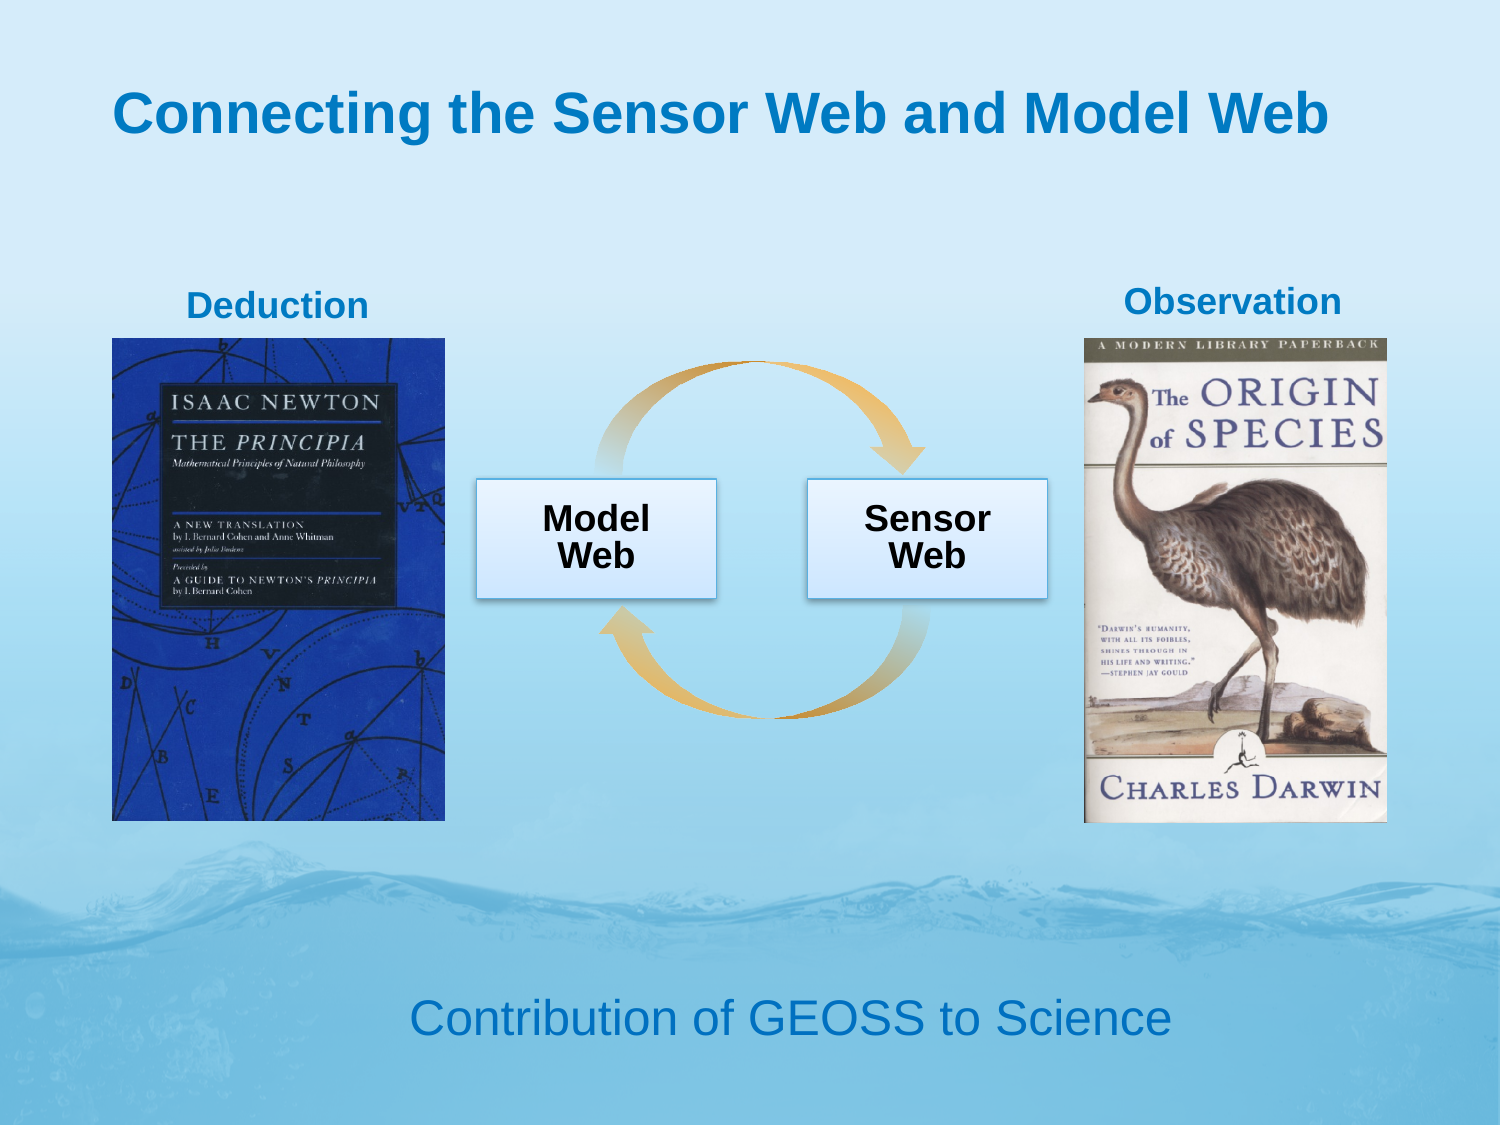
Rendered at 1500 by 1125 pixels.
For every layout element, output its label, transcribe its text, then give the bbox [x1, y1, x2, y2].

picture [1084, 338, 1388, 823]
text_box Deduction [112, 288, 443, 337]
text_box Observation [1082, 284, 1384, 337]
title Connecting the Sensor Web and Model Web [112, 75, 1373, 155]
picture [112, 338, 446, 821]
text_box Contribution of GEOSS to Science [476, 988, 1106, 1046]
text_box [476, 361, 1048, 719]
